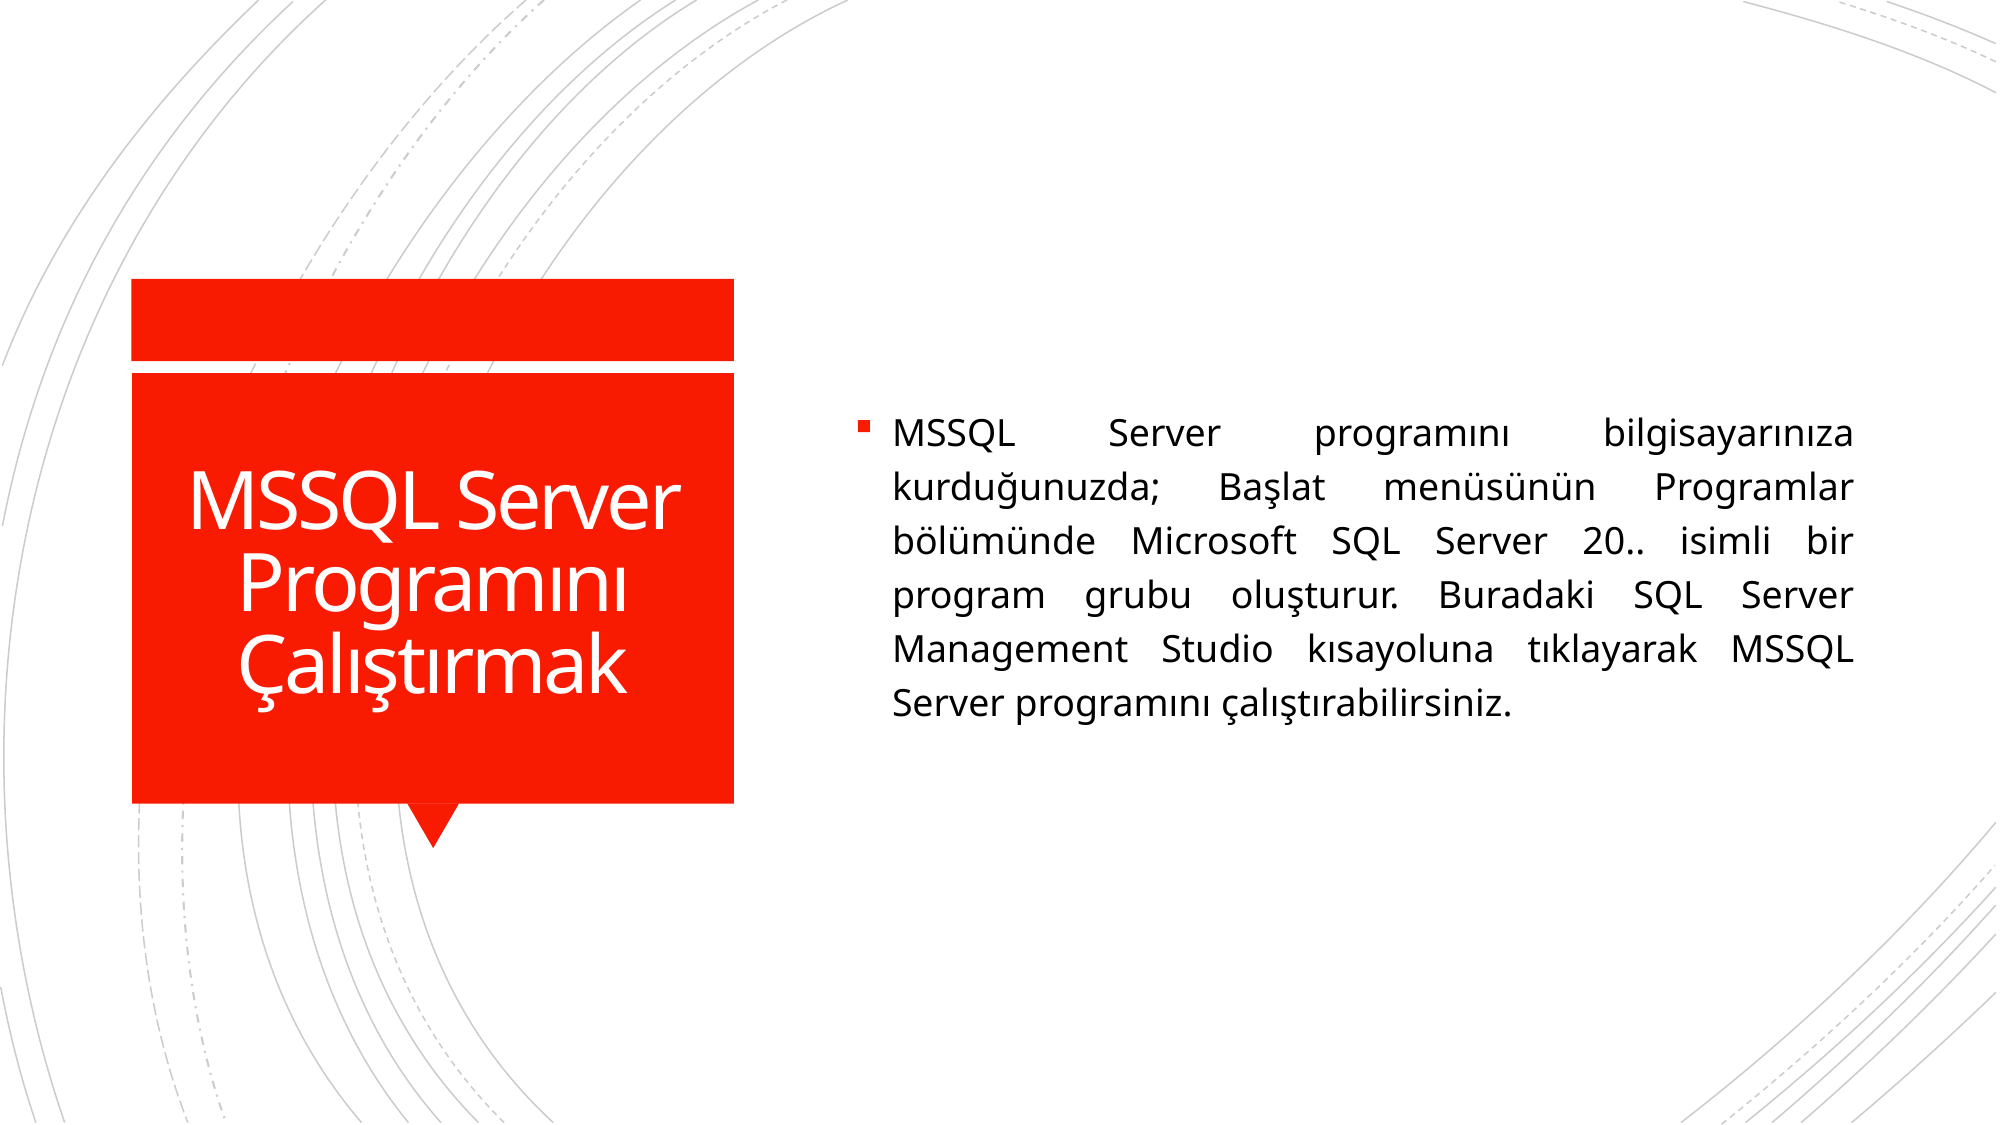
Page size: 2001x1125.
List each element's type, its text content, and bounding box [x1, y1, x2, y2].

title MSSQL Server Programını Çalıştırmak [145, 385, 720, 789]
list MSSQL Server programını bilgisayarınıza kurduğunuzda; Başlat menüsünün Programlar bölümünde Microsoft SQL Server 20.. isimli bir program grubu oluşturur. Buradaki SQL Server Management Studio kısayoluna tıklayarak MSSQL Server programını çalıştırabilirsiniz. [839, 131, 1871, 993]
